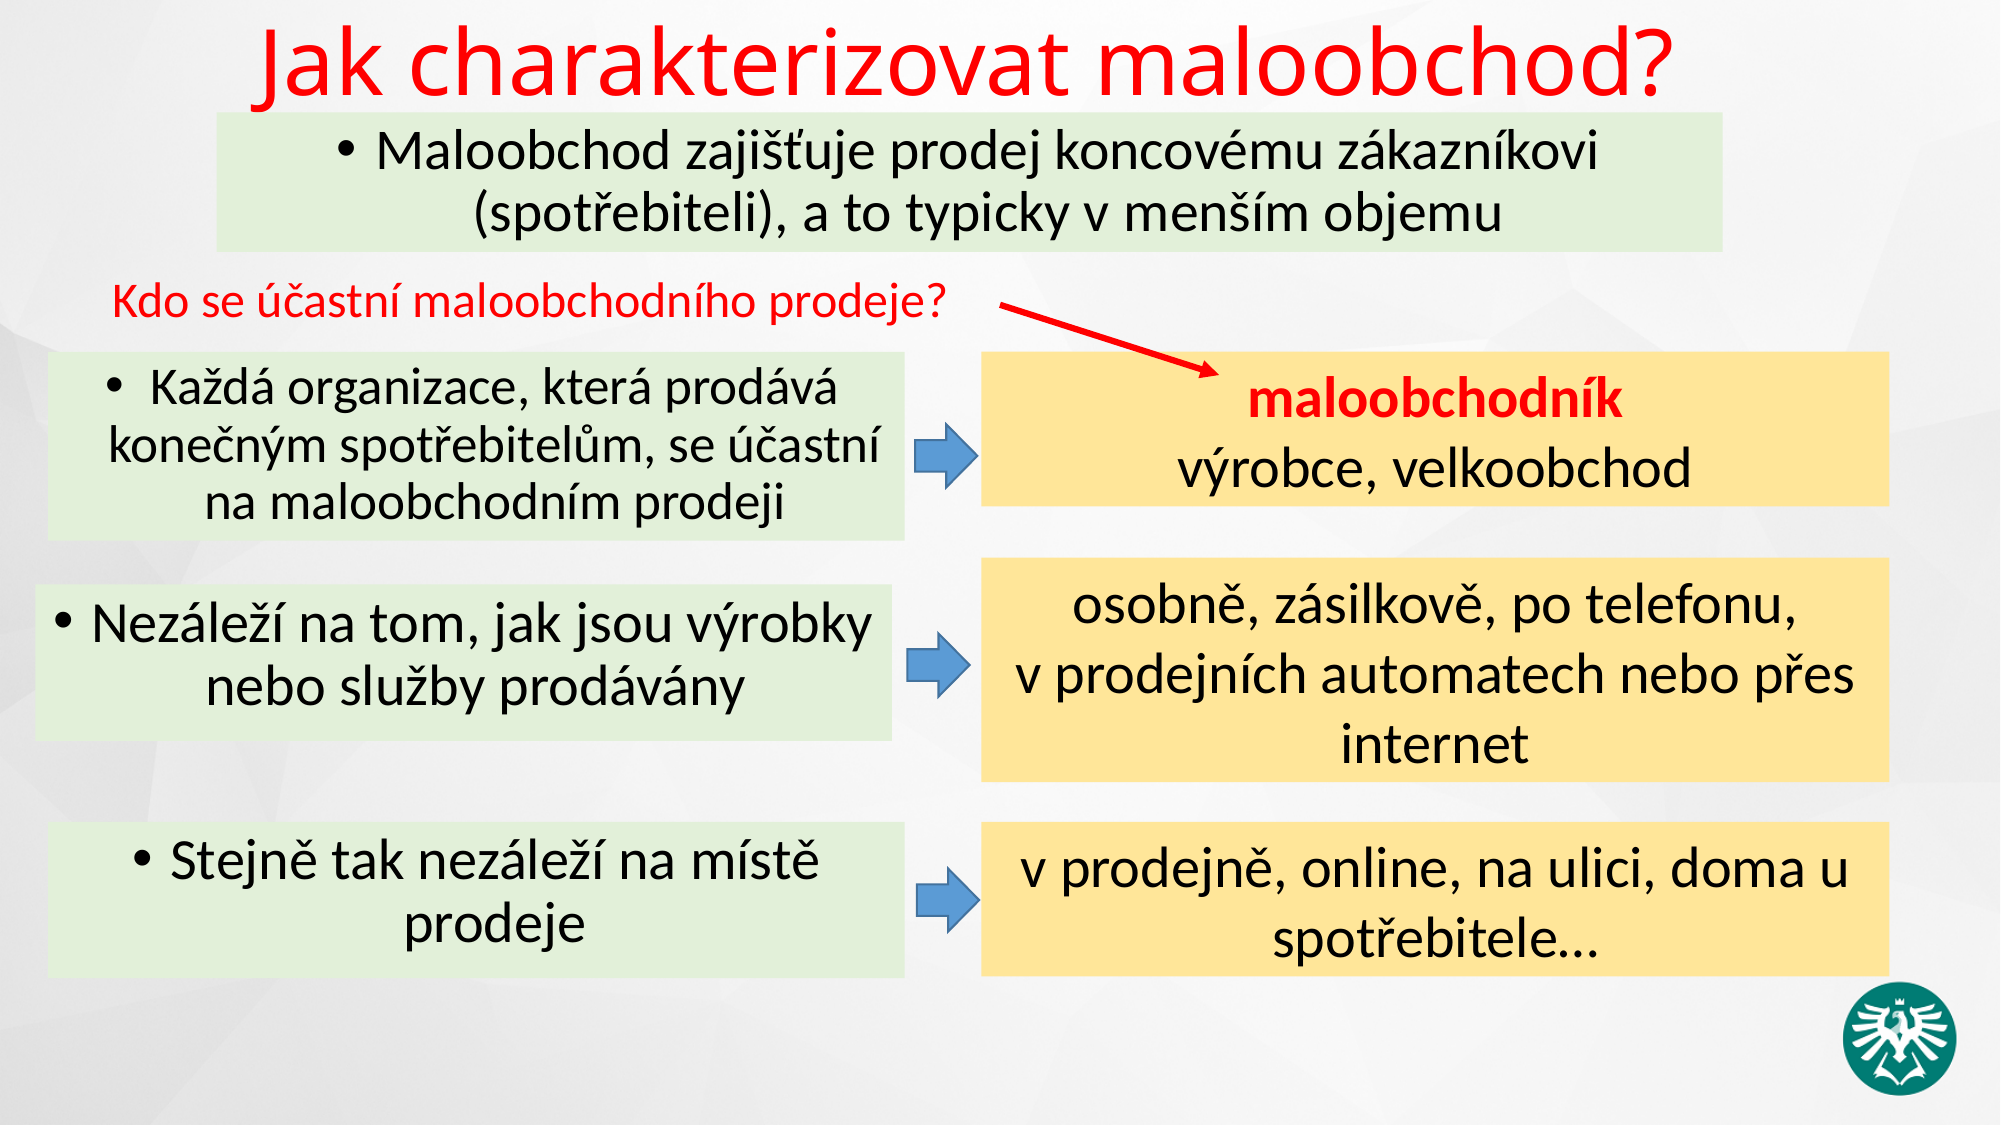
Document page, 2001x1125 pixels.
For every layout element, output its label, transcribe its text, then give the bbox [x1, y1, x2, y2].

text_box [999, 304, 1220, 375]
picture [0, 0, 2001, 1125]
text_box Kdo se účastní maloobchodního prodeje? [97, 260, 1248, 335]
text_box osobně, zásilkově, po telefonu, v prodejních automatech nebo přes internet [981, 557, 1890, 783]
text_box Nezáleží na tom, jak jsou výrobky nebo služby prodávány [35, 584, 892, 741]
text_box [915, 866, 981, 935]
text_box maloobchodník výrobce, velkoobchod [981, 351, 1890, 507]
text_box v prodejně, online, na ulici, doma u spotřebitele… [981, 821, 1890, 977]
list Maloobchod zajišťuje prodej koncovému zákazníkovi (spotřebiteli), a to typicky v menším objemu [216, 112, 1723, 252]
text_box Stejně tak nezáleží na místě prodeje [48, 821, 905, 979]
text_box [914, 421, 979, 490]
text_box [906, 630, 972, 700]
title Jak charakterizovat maloobchod? [116, 0, 1842, 132]
text_box Každá organizace, která prodává konečným spotřebitelům, se účastní na maloobchodním prodeji [48, 351, 905, 541]
